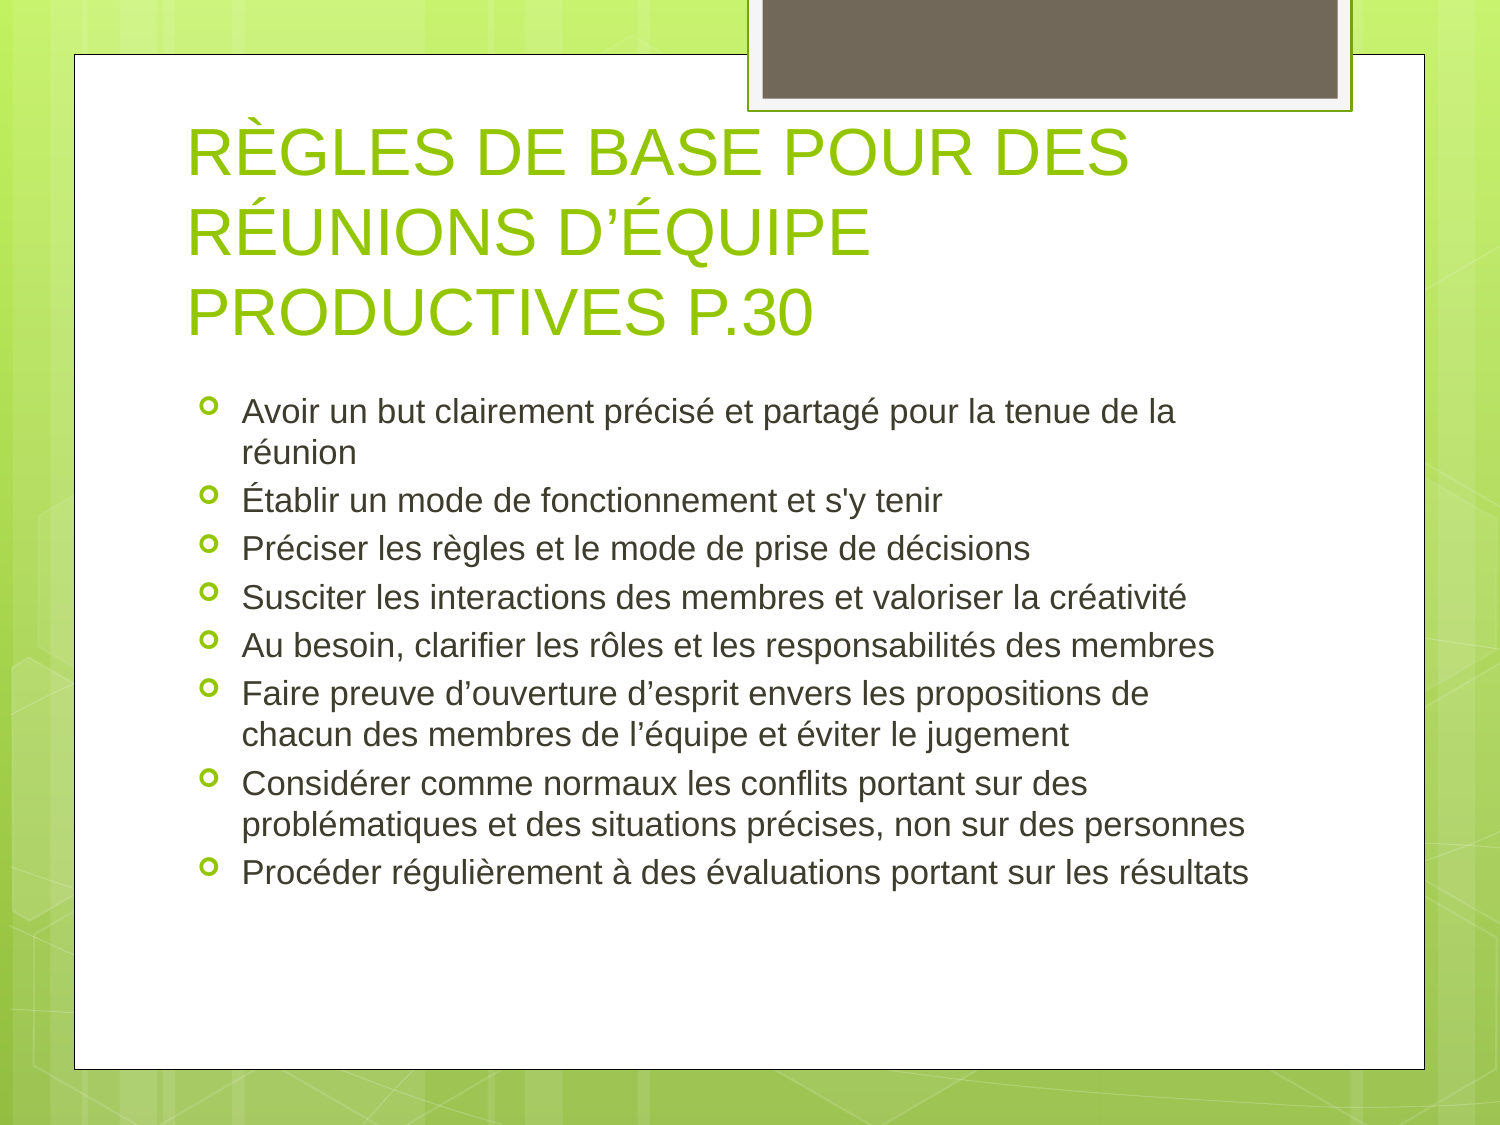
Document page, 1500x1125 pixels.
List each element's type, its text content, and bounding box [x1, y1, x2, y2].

list Avoir un but clairement précisé et partagé pour la tenue de la réunion Établir un mode de fonctionnement et s'y tenir Préciser les règles et le mode de prise de décisions Susciter les interactions des membres et valoriser la créativité Au besoin, clarifier les rôles et les responsabilités des membres Faire preuve d’ouverture d’esprit envers les propositions de chacun des membres de l’équipe et éviter le jugement Considérer comme normaux les conflits portant sur des problématiques et des situations précises, non sur des personnes Procéder régulièrement à des évaluations portant sur les résultats [171, 381, 1283, 957]
title RÈGLES DE BASE POUR DES RÉUNIONS D’ÉQUIPE PRODUCTIVES P.30 [171, 168, 1324, 357]
